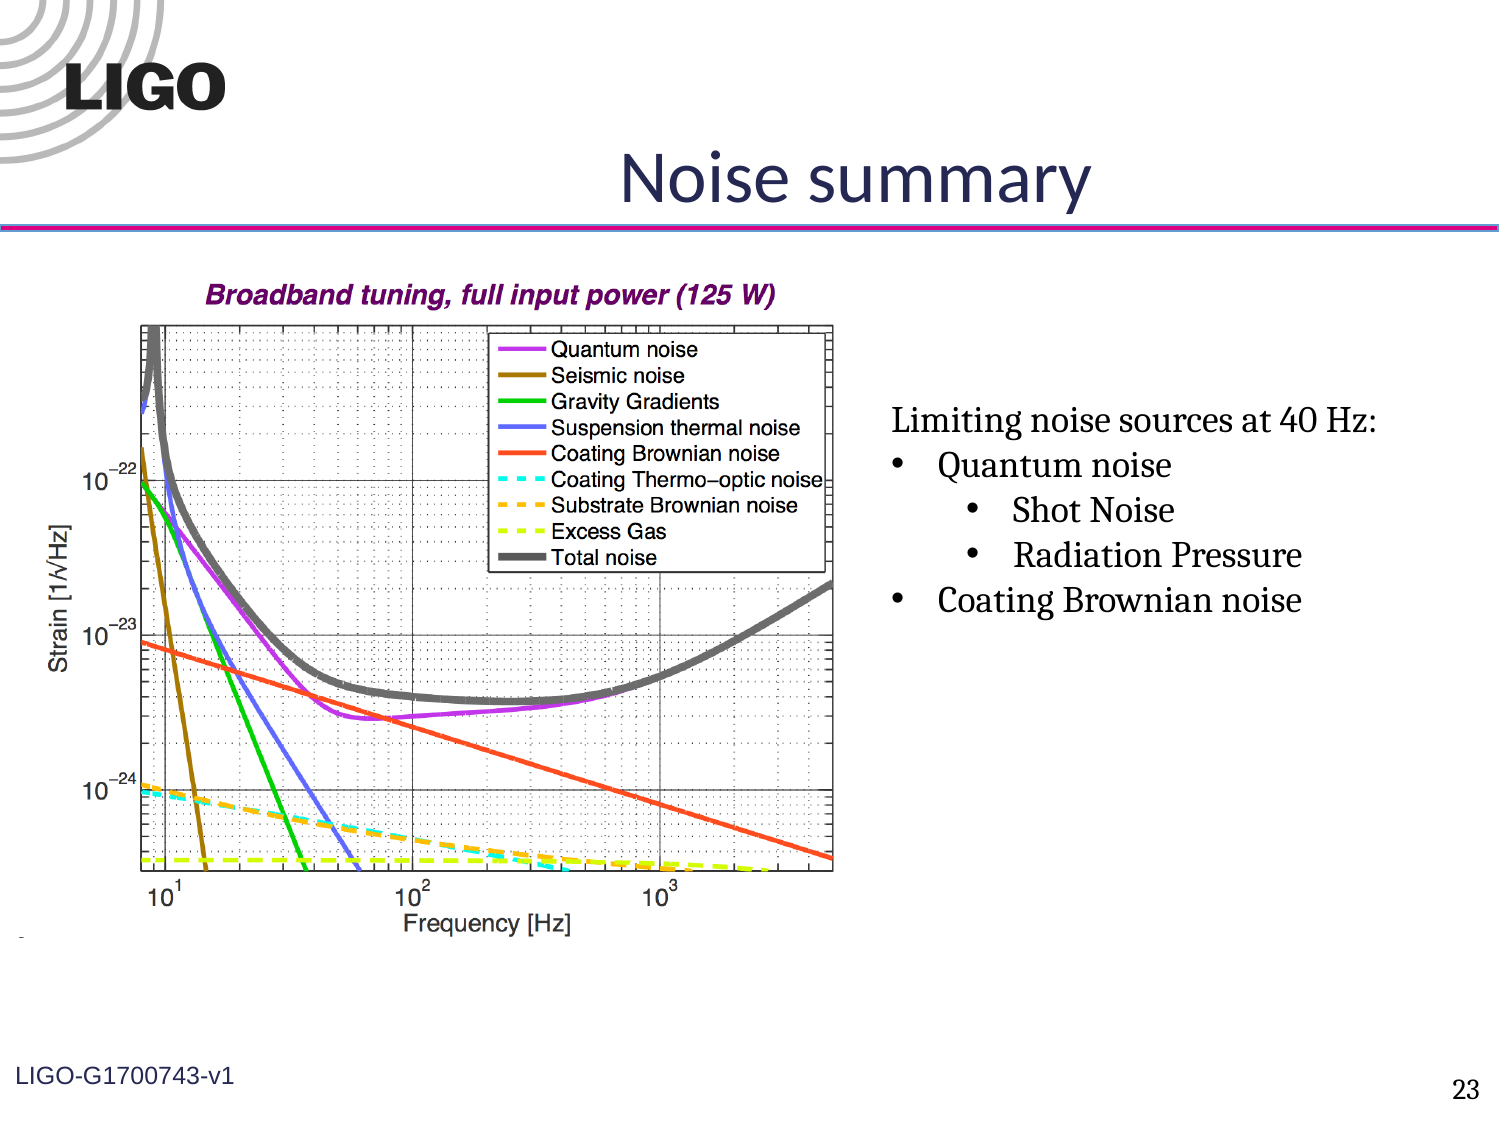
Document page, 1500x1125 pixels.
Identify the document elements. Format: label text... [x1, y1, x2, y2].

text_box Limiting noise sources at 40 Hz: Quantum noise Shot Noise Radiation Pressure Coating Brownian noise [876, 387, 1394, 628]
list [12, 262, 862, 938]
title Noise summary [262, 37, 1450, 225]
picture [0, 0, 225, 164]
slide_number 23 [1182, 1050, 1495, 1125]
